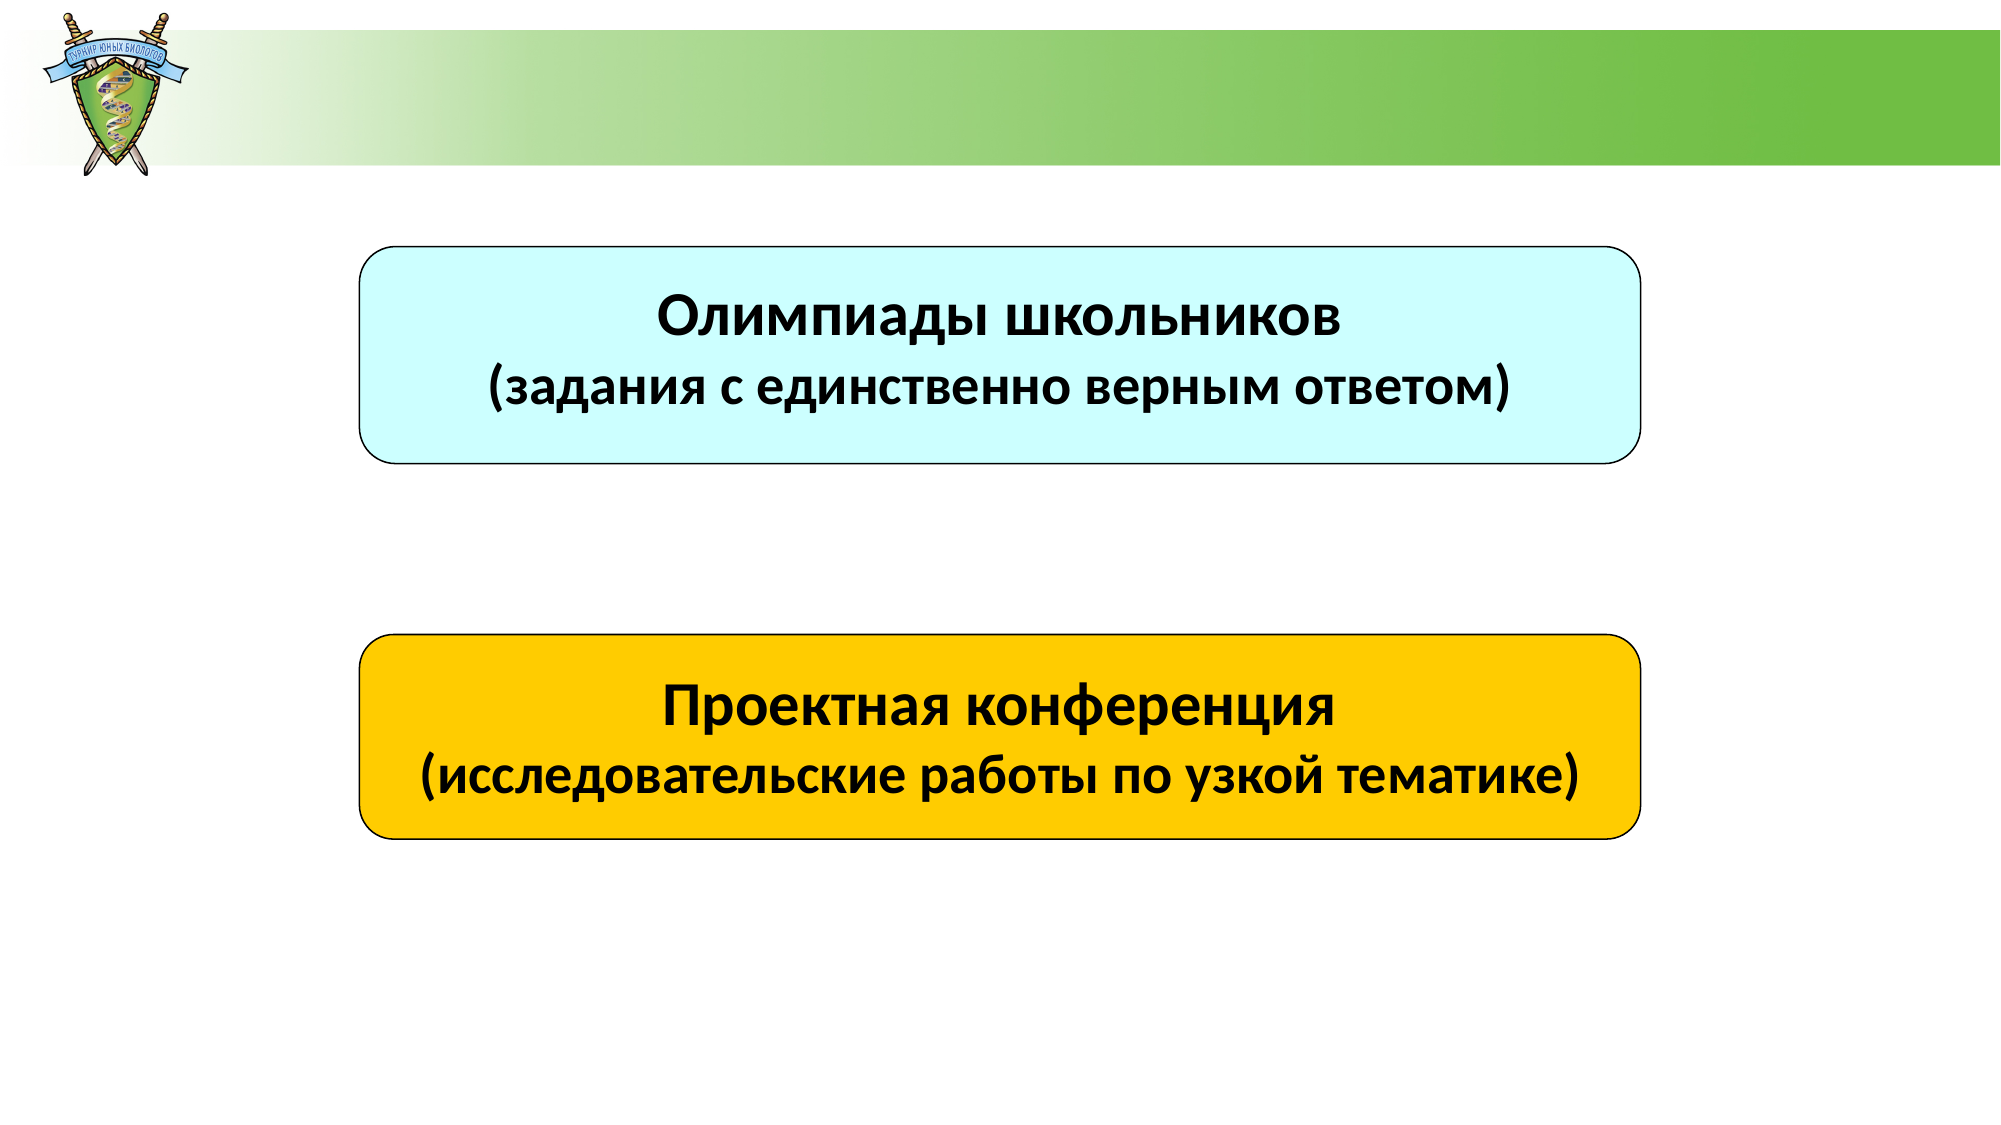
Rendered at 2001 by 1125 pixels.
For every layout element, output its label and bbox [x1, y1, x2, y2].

text_box [359, 634, 1641, 840]
text_box [359, 246, 1641, 464]
picture [0, 0, 2001, 1125]
